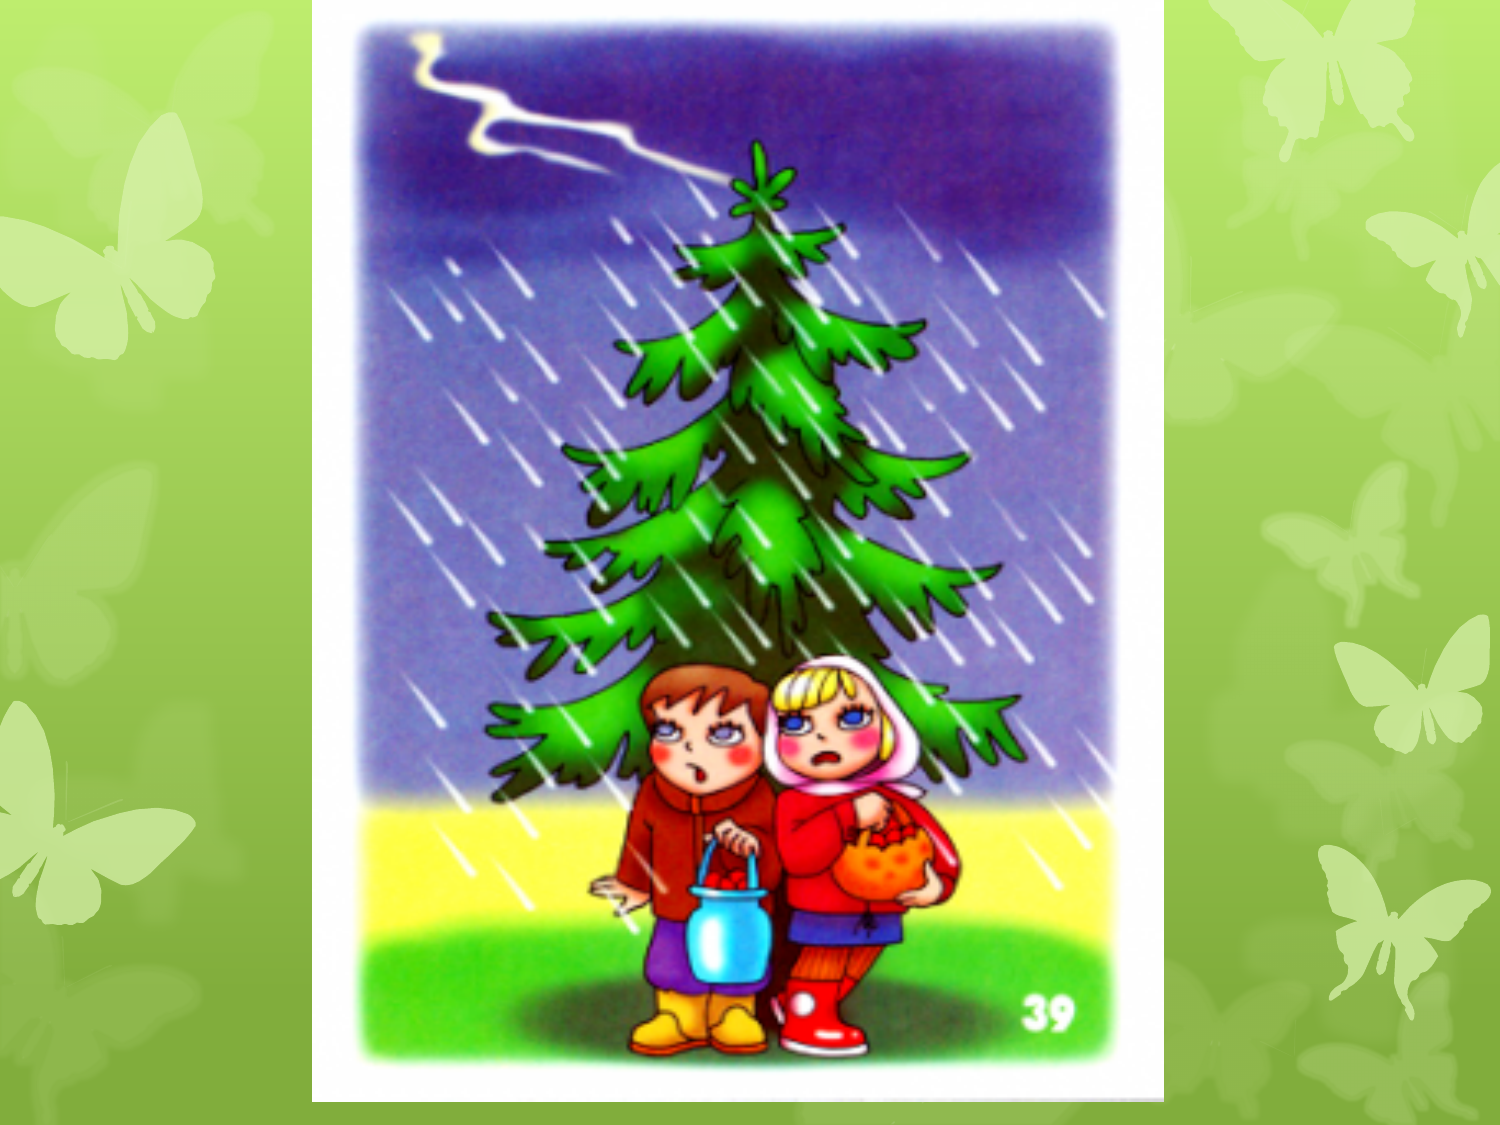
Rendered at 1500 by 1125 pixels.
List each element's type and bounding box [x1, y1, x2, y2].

picture [312, 0, 1164, 1102]
